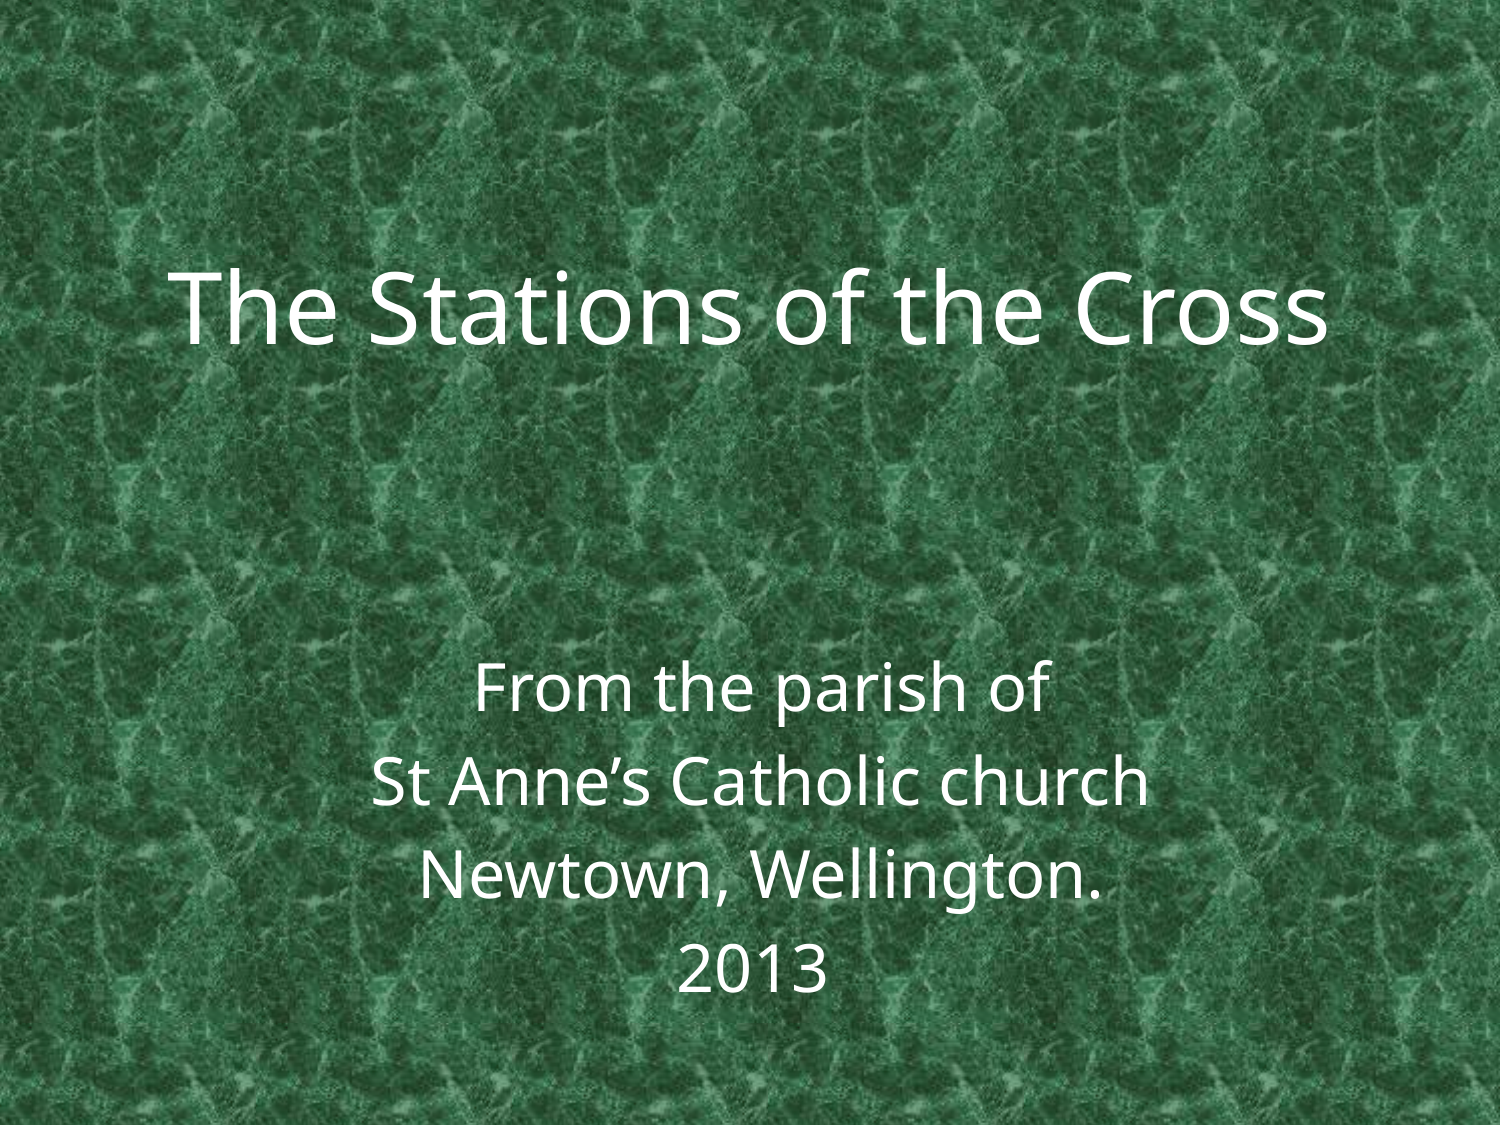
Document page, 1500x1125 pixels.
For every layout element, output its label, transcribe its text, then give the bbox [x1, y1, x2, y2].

title The Stations of the Cross [112, 111, 1388, 498]
subtitle From the parish of St Anne’s Catholic church Newtown, Wellington. 2013 [153, 637, 1370, 1061]
